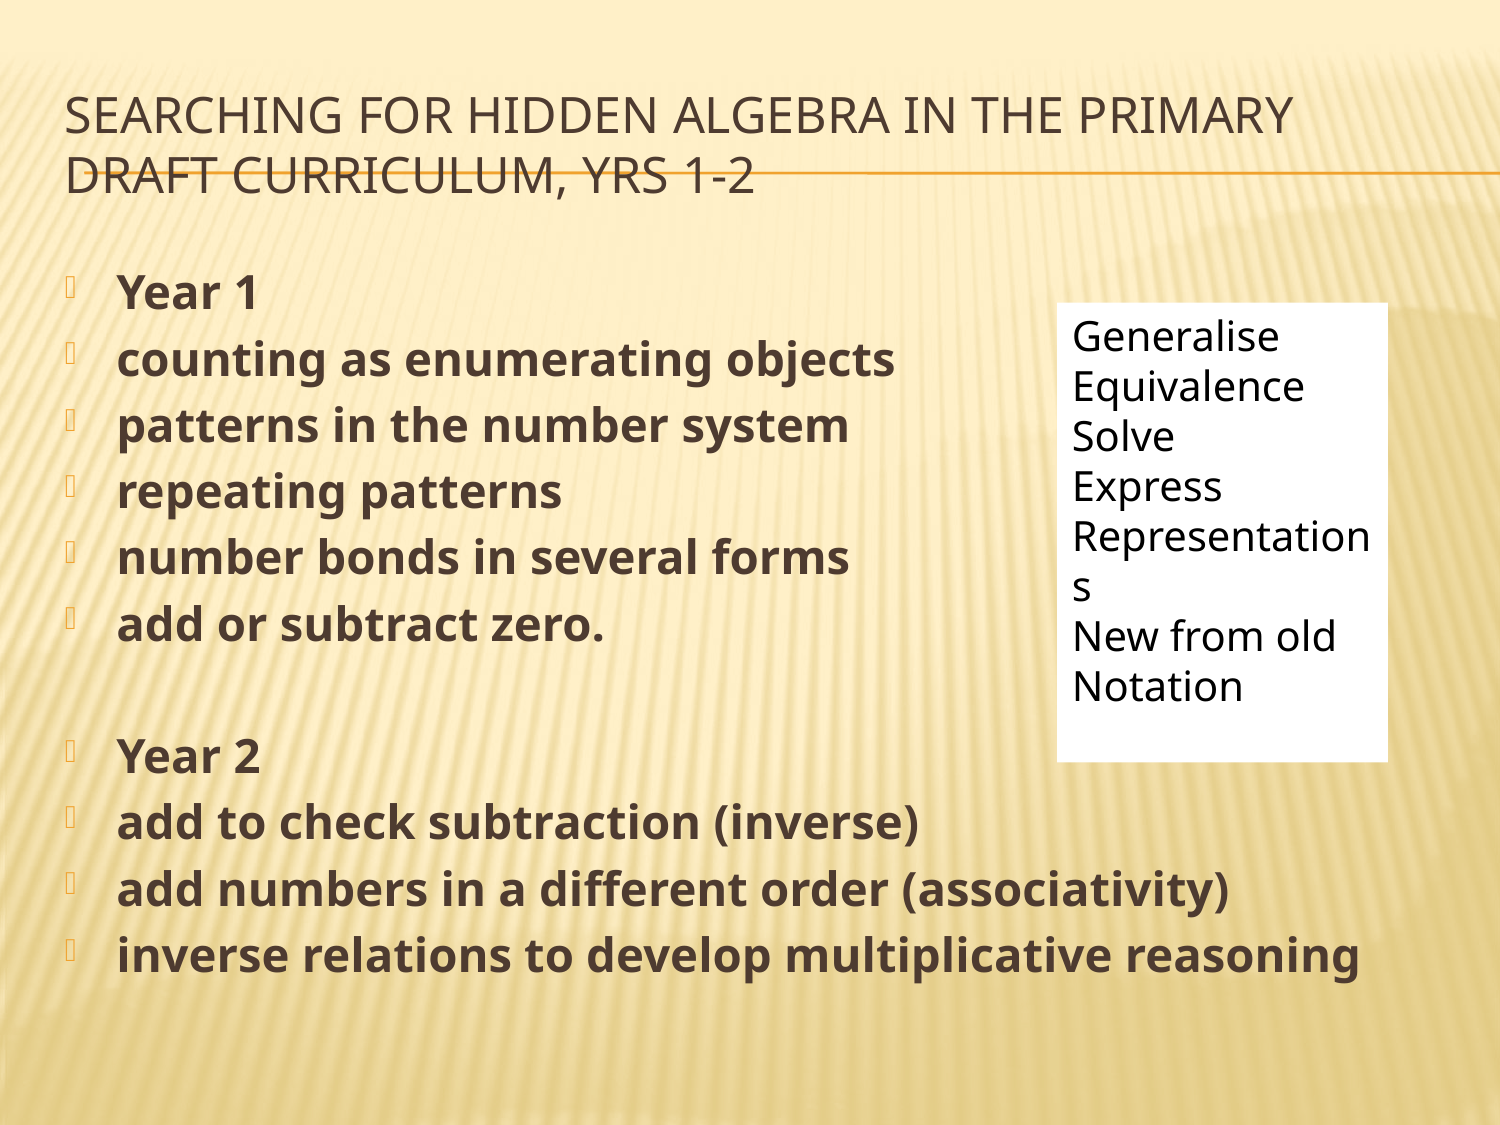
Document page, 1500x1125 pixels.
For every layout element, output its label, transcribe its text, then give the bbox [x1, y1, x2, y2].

list Year 1 counting as enumerating objects patterns in the number system repeating patterns number bonds in several forms add or subtract zero. Year 2 add to check subtraction (inverse) add numbers in a different order (associativity) inverse relations to develop multiplicative reasoning [50, 254, 1475, 998]
text_box Generalise Equivalence Solve Express Representations New from old Notation [1057, 302, 1388, 763]
title Searching for hidden algebra in the primary draft curriculum, yrs 1-2 [50, 75, 1475, 213]
